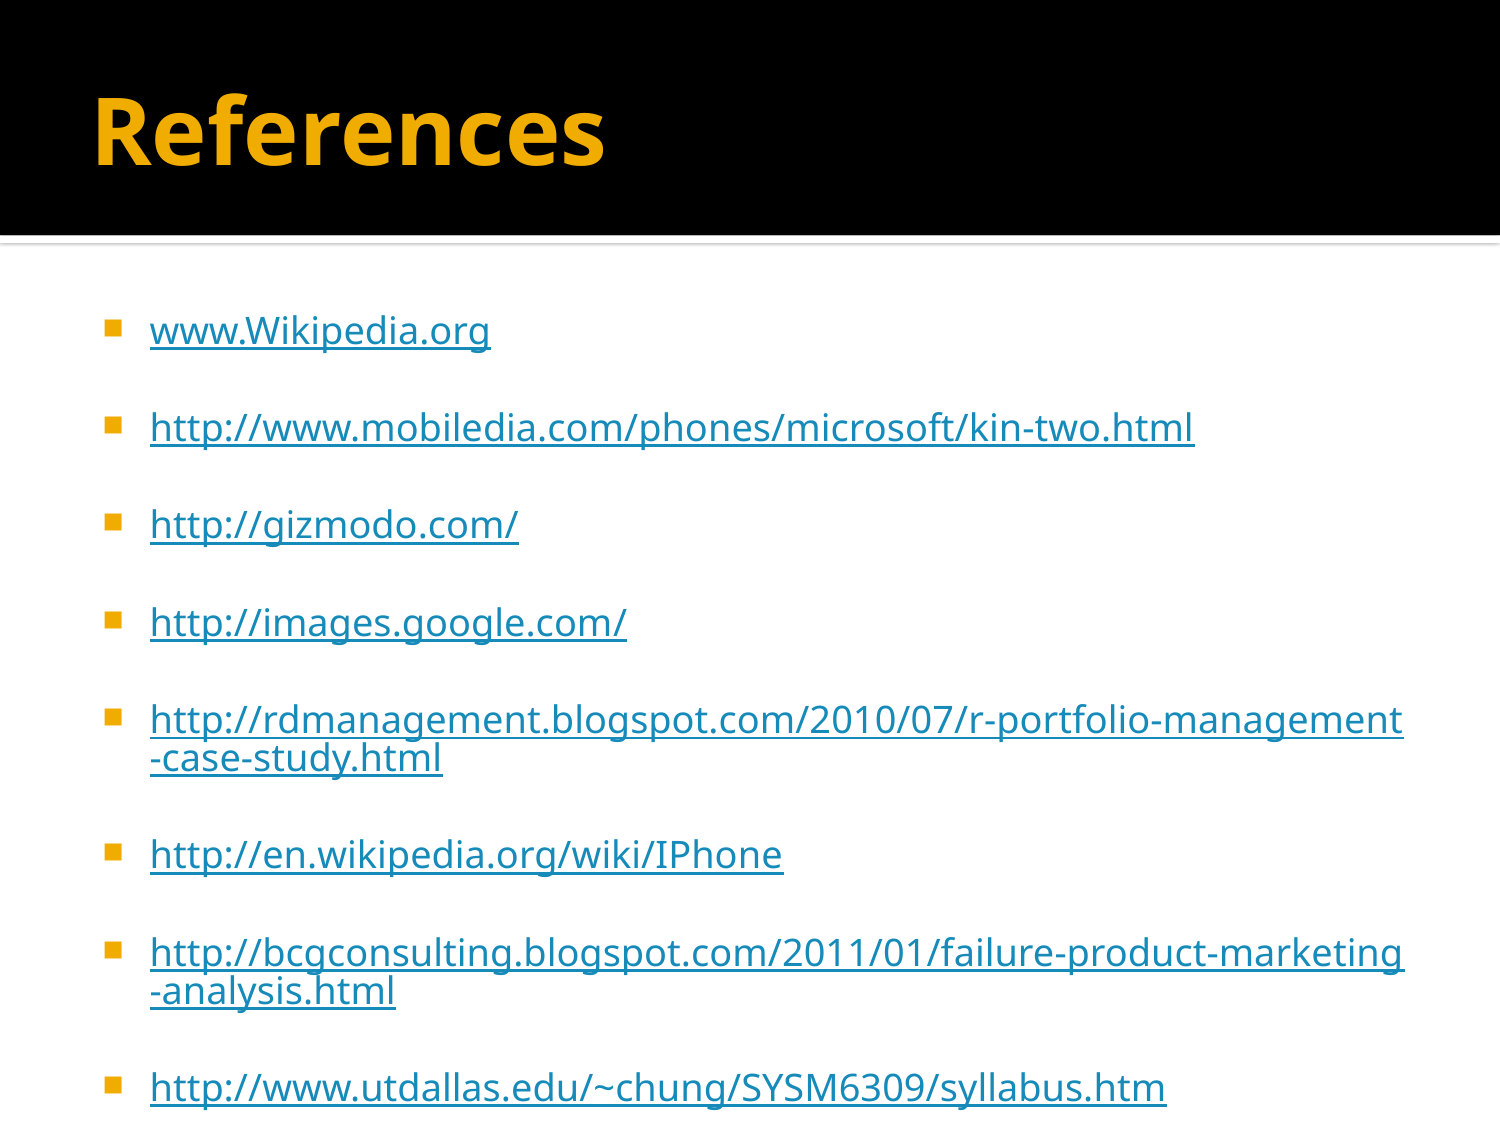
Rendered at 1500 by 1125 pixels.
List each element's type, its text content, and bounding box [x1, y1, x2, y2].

list www.Wikipedia.org http://www.mobiledia.com/phones/microsoft/kin-two.html http://gizmodo.com/ http://images.google.com/ http://rdmanagement.blogspot.com/2010/07/r-portfolio-management-case-study.html http://en.wikipedia.org/wiki/IPhone http://bcgconsulting.blogspot.com/2011/01/failure-product-marketing-analysis.html http://www.utdallas.edu/~chung/SYSM6309/syllabus.htm [75, 291, 1425, 1050]
title References [75, 25, 1425, 231]
